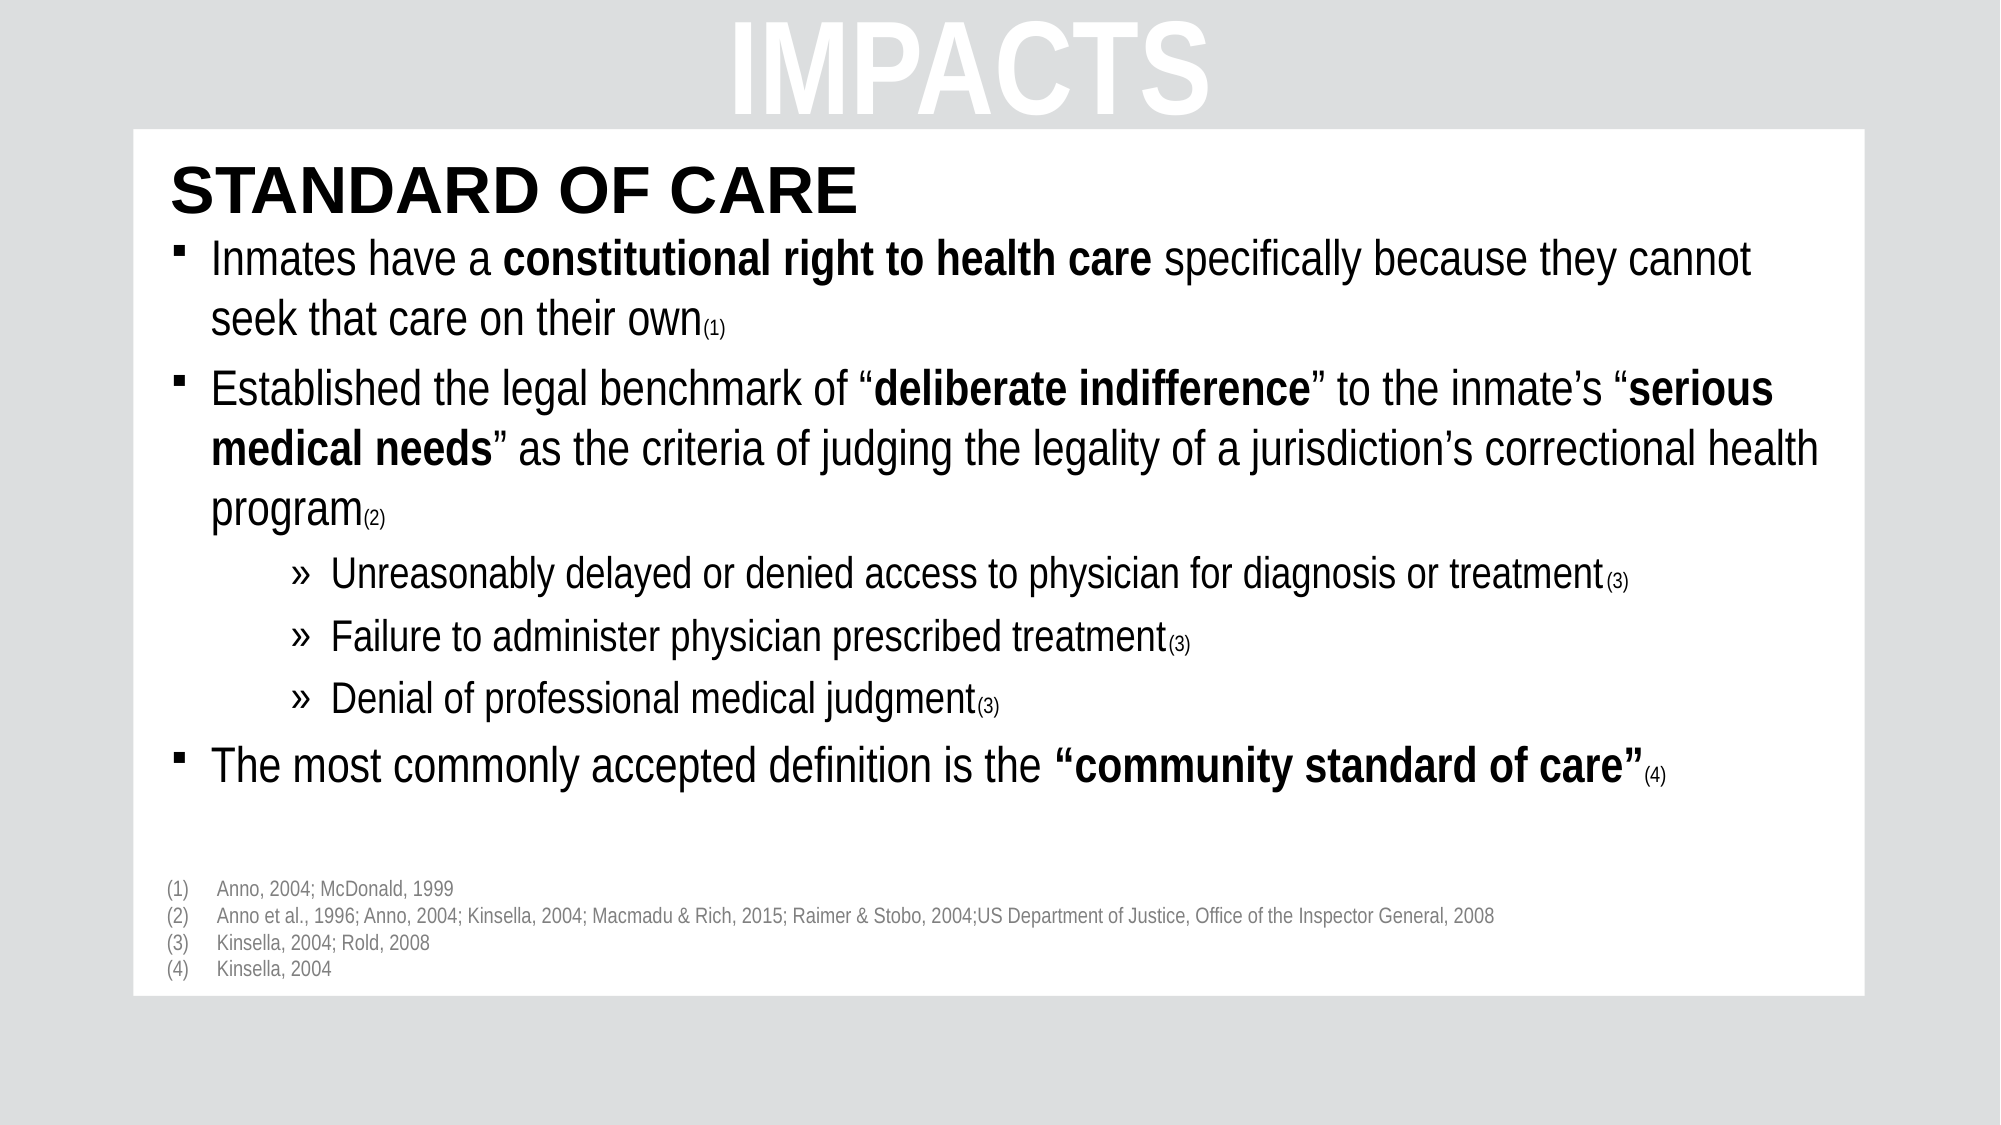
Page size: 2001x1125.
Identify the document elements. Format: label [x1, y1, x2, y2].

text_box [0, 0, 2000, 1125]
